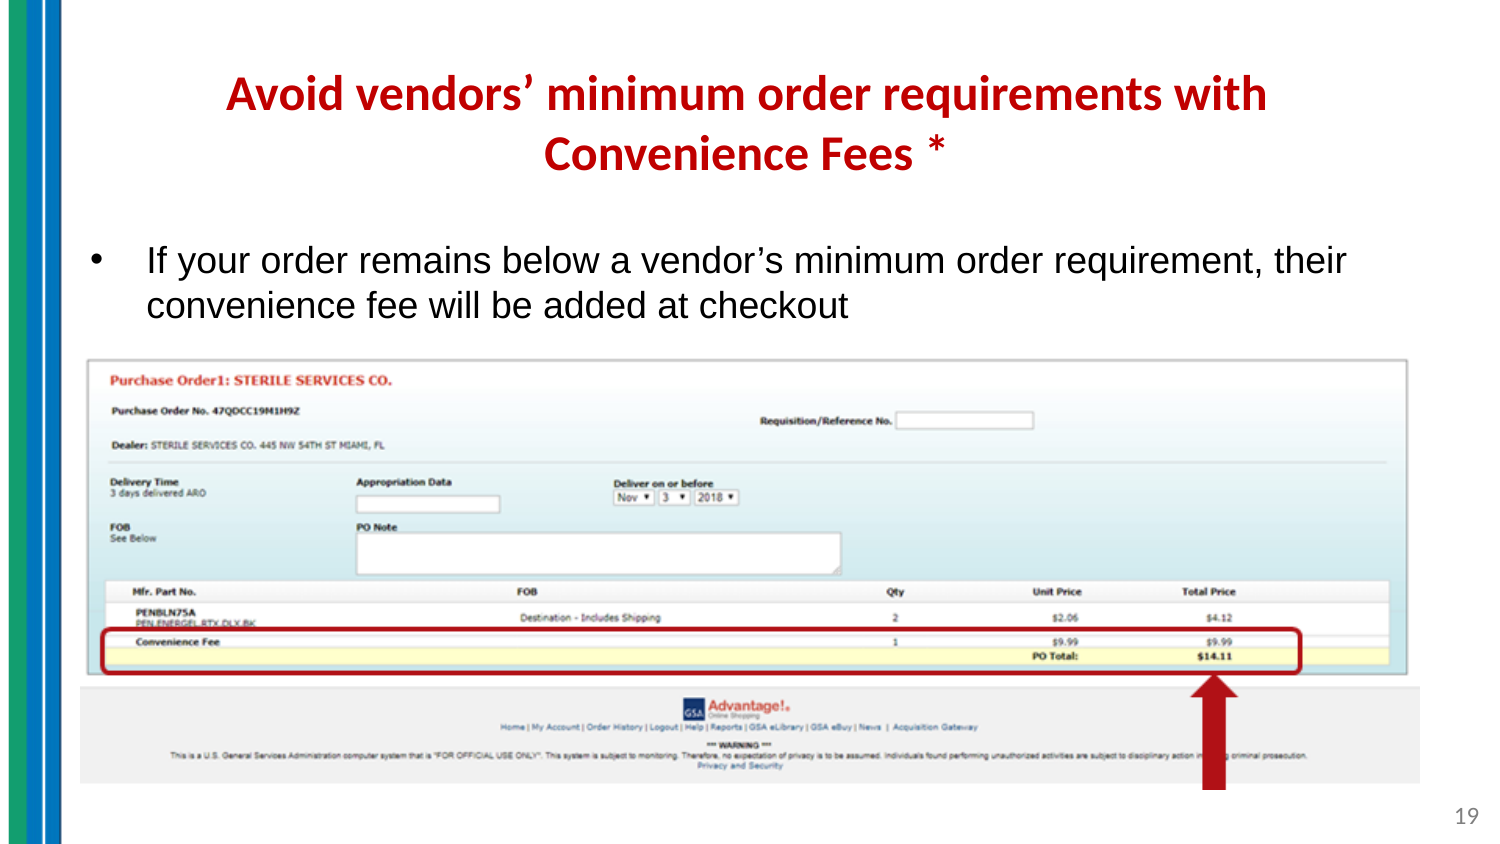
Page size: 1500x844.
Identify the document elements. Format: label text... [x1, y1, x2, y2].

title Avoid vendors’ minimum order requirements with Convenience Fees * [75, 50, 1420, 191]
picture [0, 0, 26, 844]
picture [29, 0, 1500, 844]
text_box If your order remains below a vendor’s minimum order requirement, their convenience fee will be added at checkout [74, 228, 1438, 735]
